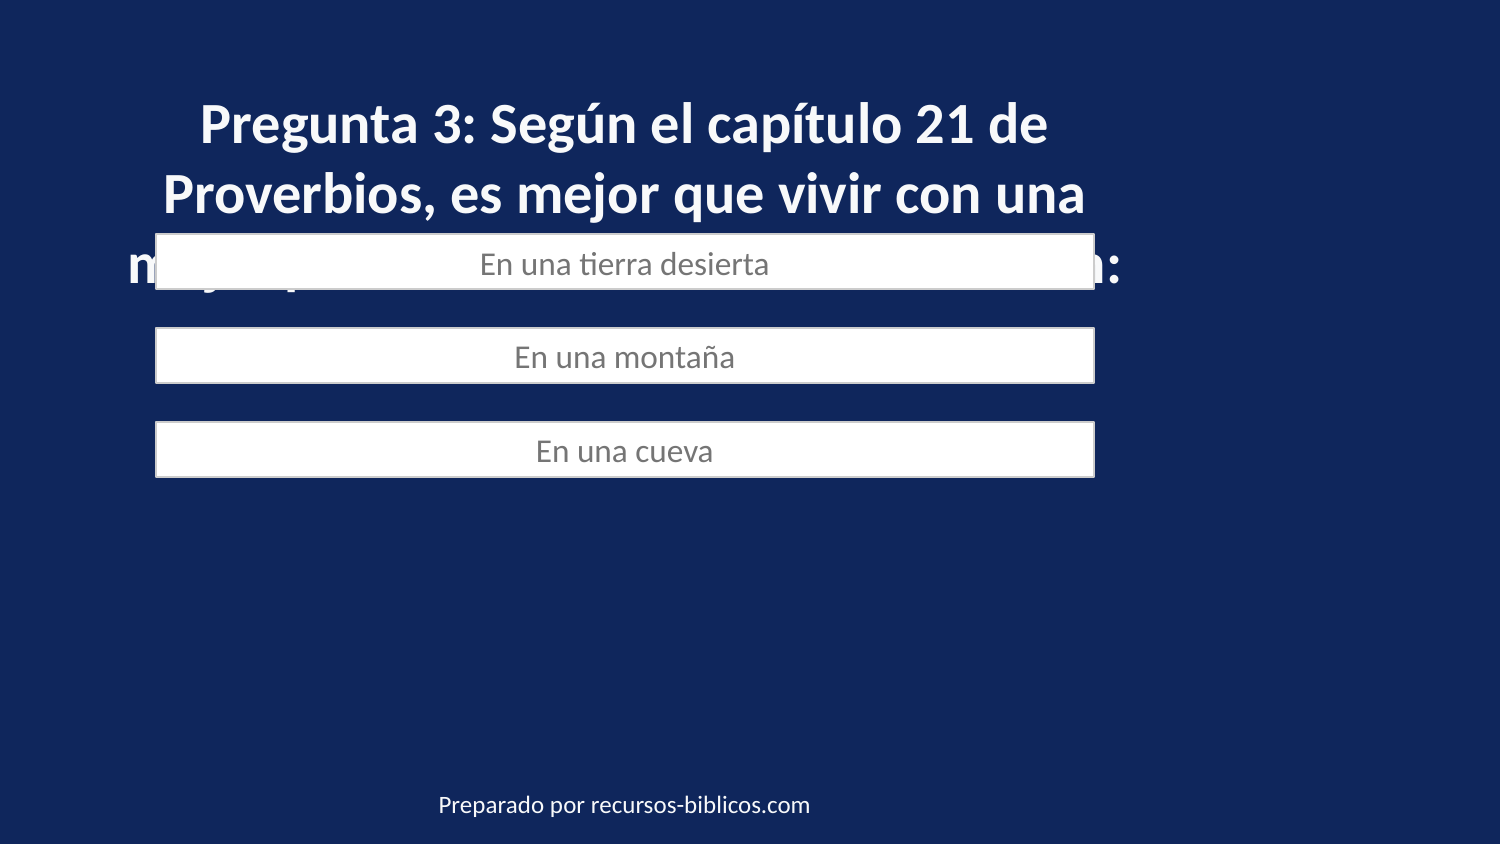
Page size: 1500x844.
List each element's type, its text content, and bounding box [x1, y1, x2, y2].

text_box Pregunta 3: Según el capítulo 21 de Proverbios, es mejor que vivir con una mujer pendenciera e iracunda es vivir en: [78, 78, 1172, 304]
text_box En una cueva [156, 421, 1094, 477]
text_box En una tierra desierta [156, 234, 1094, 290]
text_box Preparado por recursos-biblicos.com [78, 781, 1172, 827]
text_box En una montaña [156, 328, 1094, 383]
